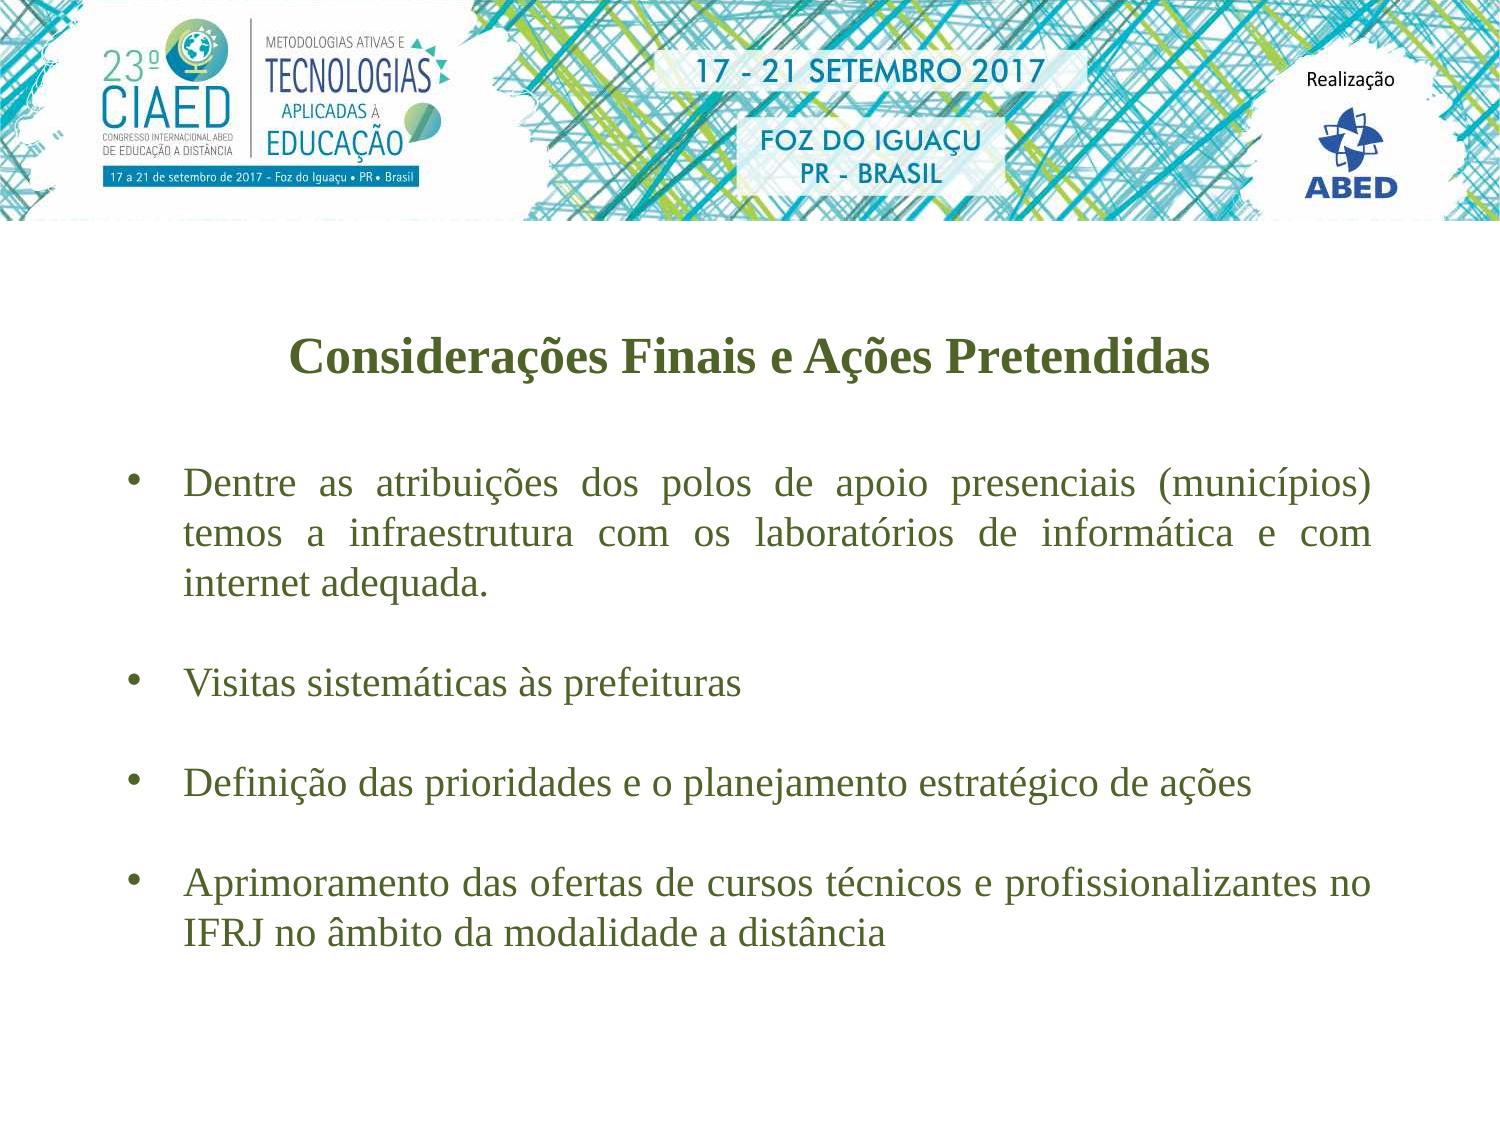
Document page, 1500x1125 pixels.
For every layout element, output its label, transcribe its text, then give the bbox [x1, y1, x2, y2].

picture [0, 0, 1500, 222]
text_box Considerações Finais e Ações Pretendidas Dentre as atribuições dos polos de apoio presenciais (municípios) temos a infraestrutura com os laboratórios de informática e com internet adequada. Visitas sistemáticas às prefeituras Definição das prioridades e o planejamento estratégico de ações Aprimoramento das ofertas de cursos técnicos e profissionalizantes no IFRJ no âmbito da modalidade a distância [112, 314, 1388, 1125]
